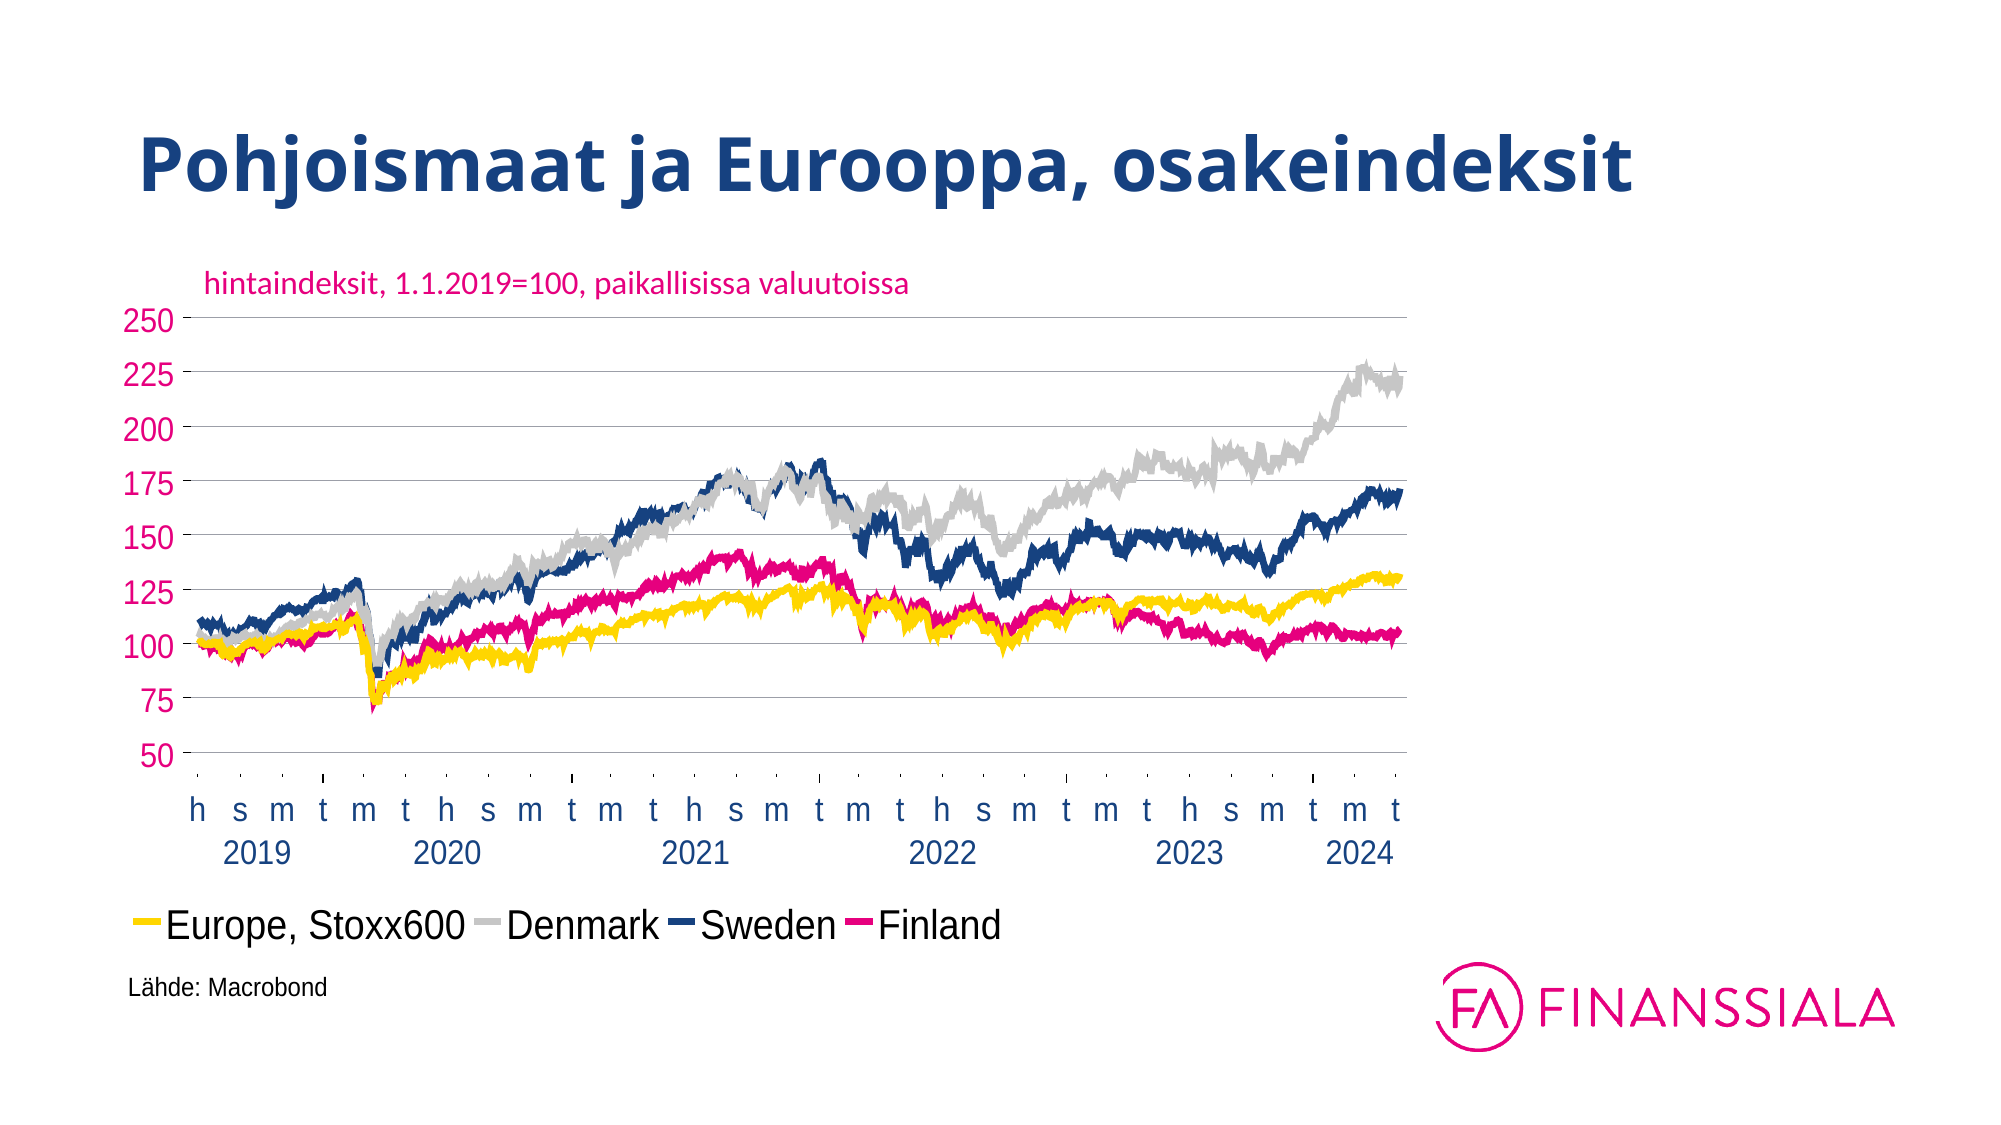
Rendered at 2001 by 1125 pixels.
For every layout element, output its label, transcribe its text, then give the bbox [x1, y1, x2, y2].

picture [1433, 962, 1895, 1052]
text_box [109, 280, 1444, 1022]
text_box hintaindeksit, 1.1.2019=100, paikallisissa valuutoissa [188, 253, 933, 280]
title Pohjoismaat ja Eurooppa, osakeindeksit [122, 58, 1848, 276]
